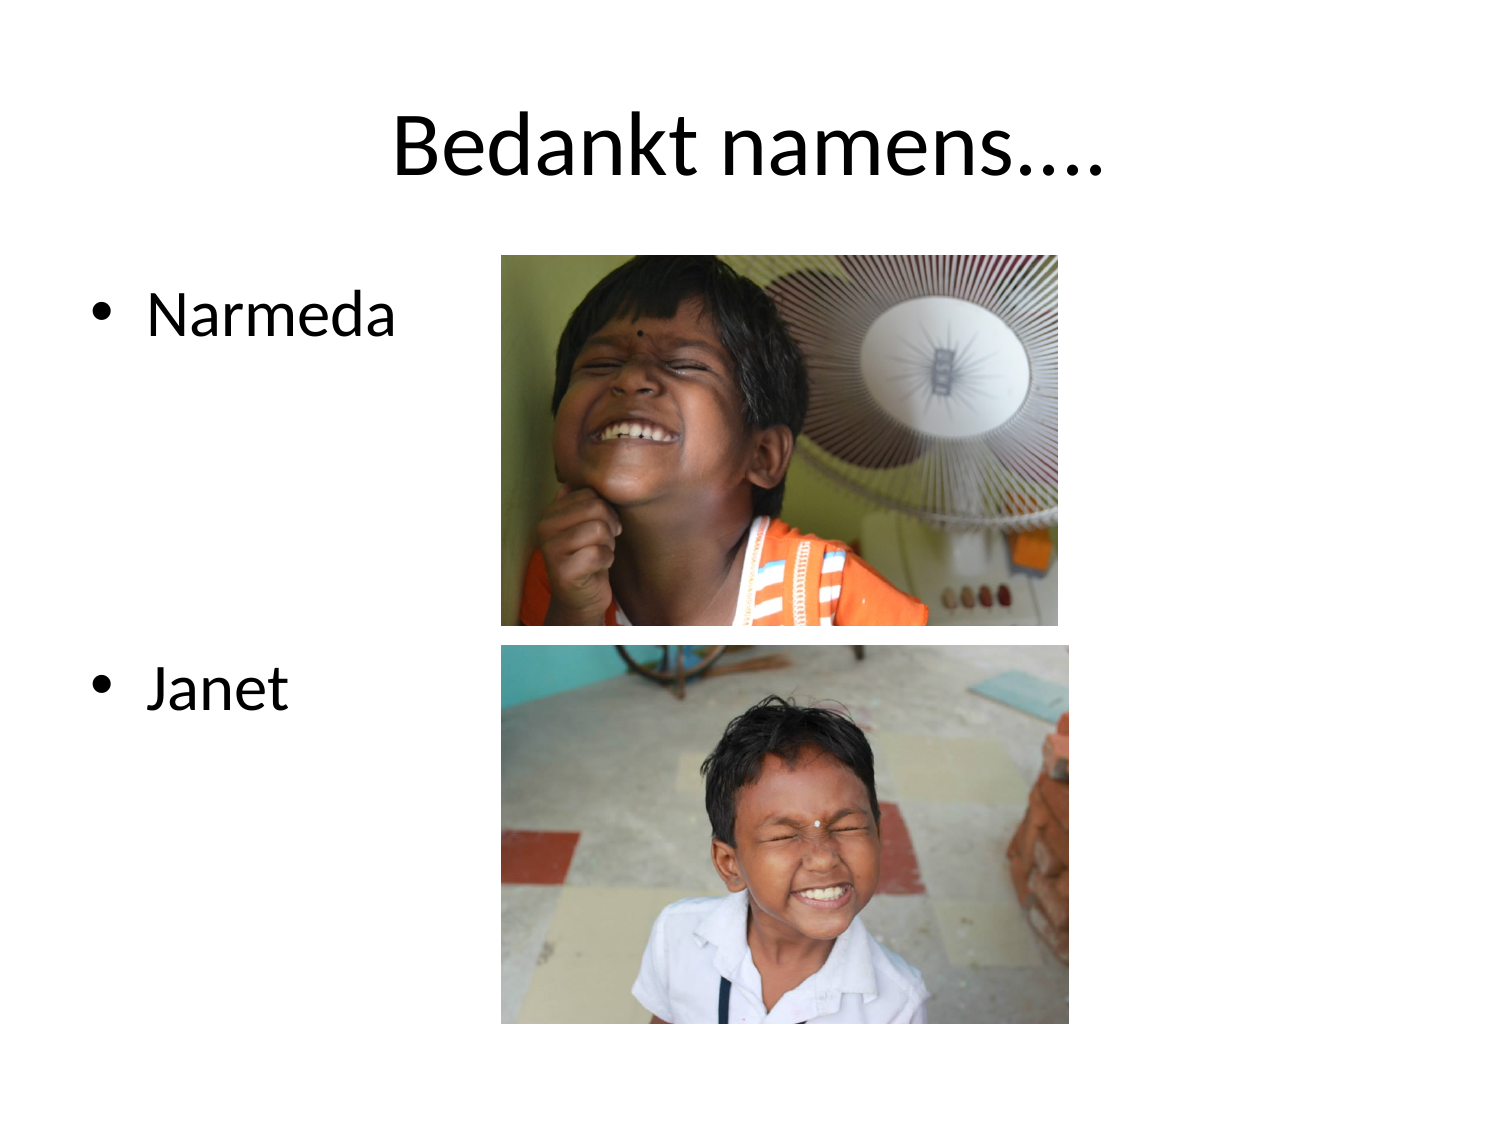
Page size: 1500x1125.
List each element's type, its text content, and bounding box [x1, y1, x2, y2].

picture [501, 255, 1058, 626]
picture [501, 644, 1070, 1024]
title Bedankt namens.... [75, 45, 1425, 233]
list Narmeda Janet [75, 262, 1425, 1005]
